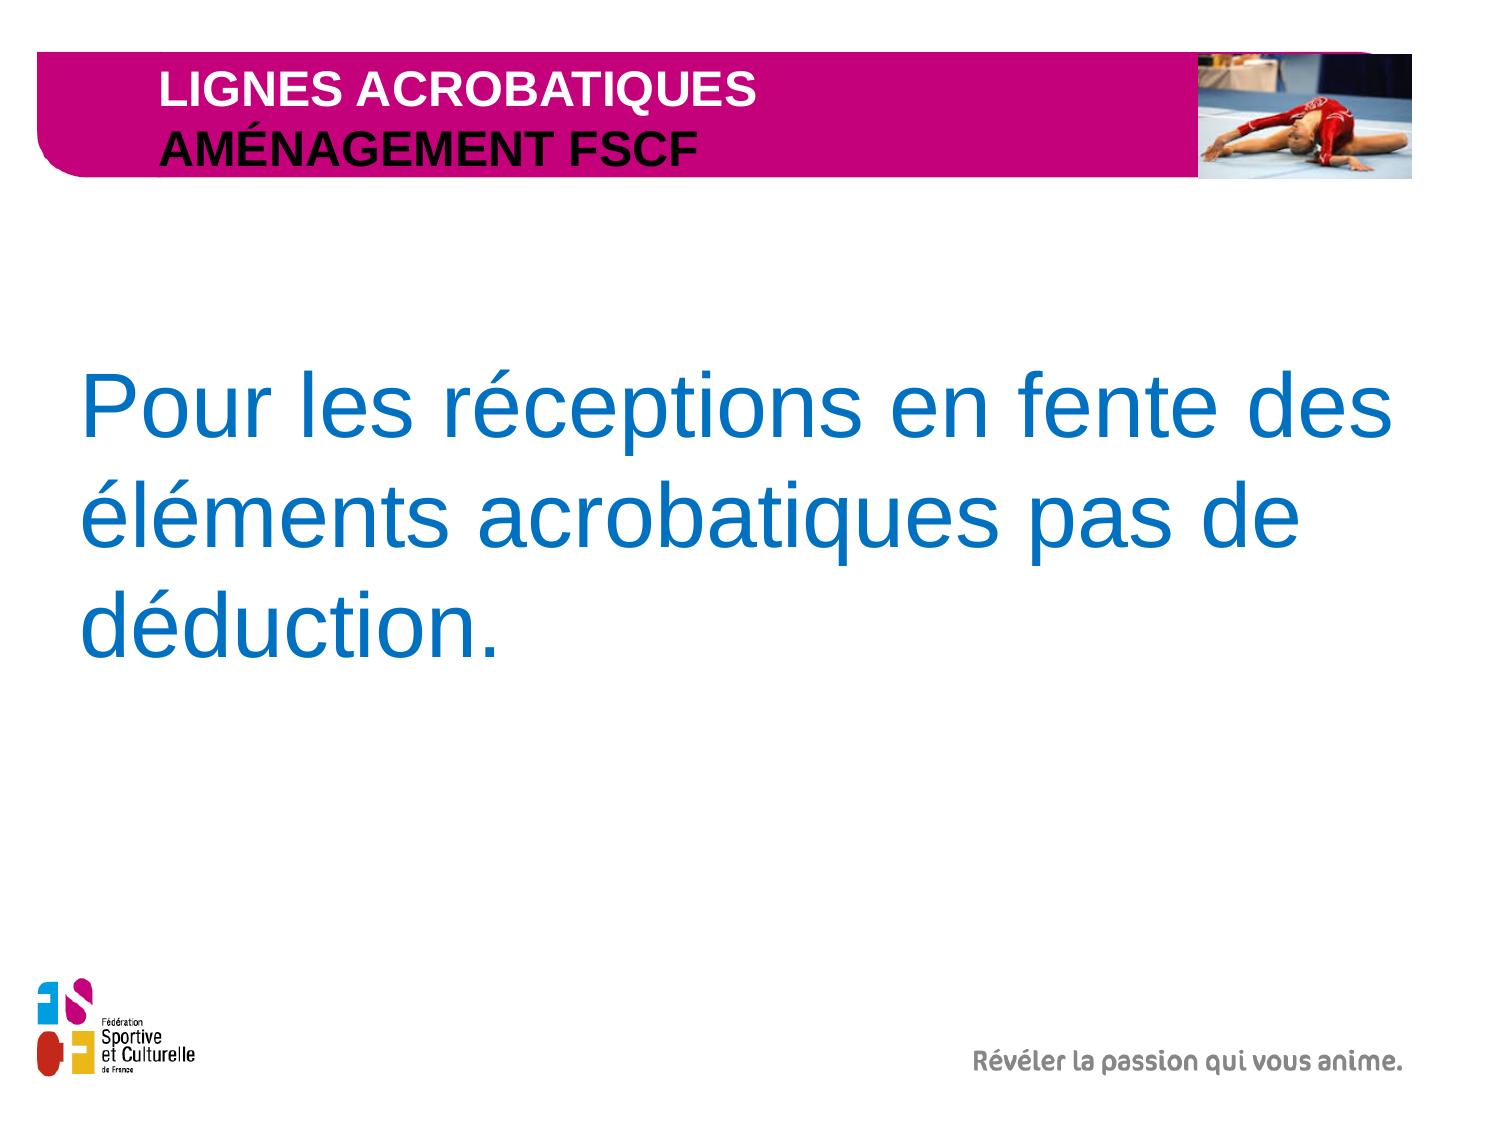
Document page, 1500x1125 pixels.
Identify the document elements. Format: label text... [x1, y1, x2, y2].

text_box Pour les réceptions en fente des éléments acrobatiques pas de déduction. [64, 338, 1431, 683]
picture [1198, 54, 1412, 179]
title LIGNES ACROBATIQUES aménagement fscf [99, 48, 1495, 185]
picture [0, 0, 1473, 1109]
